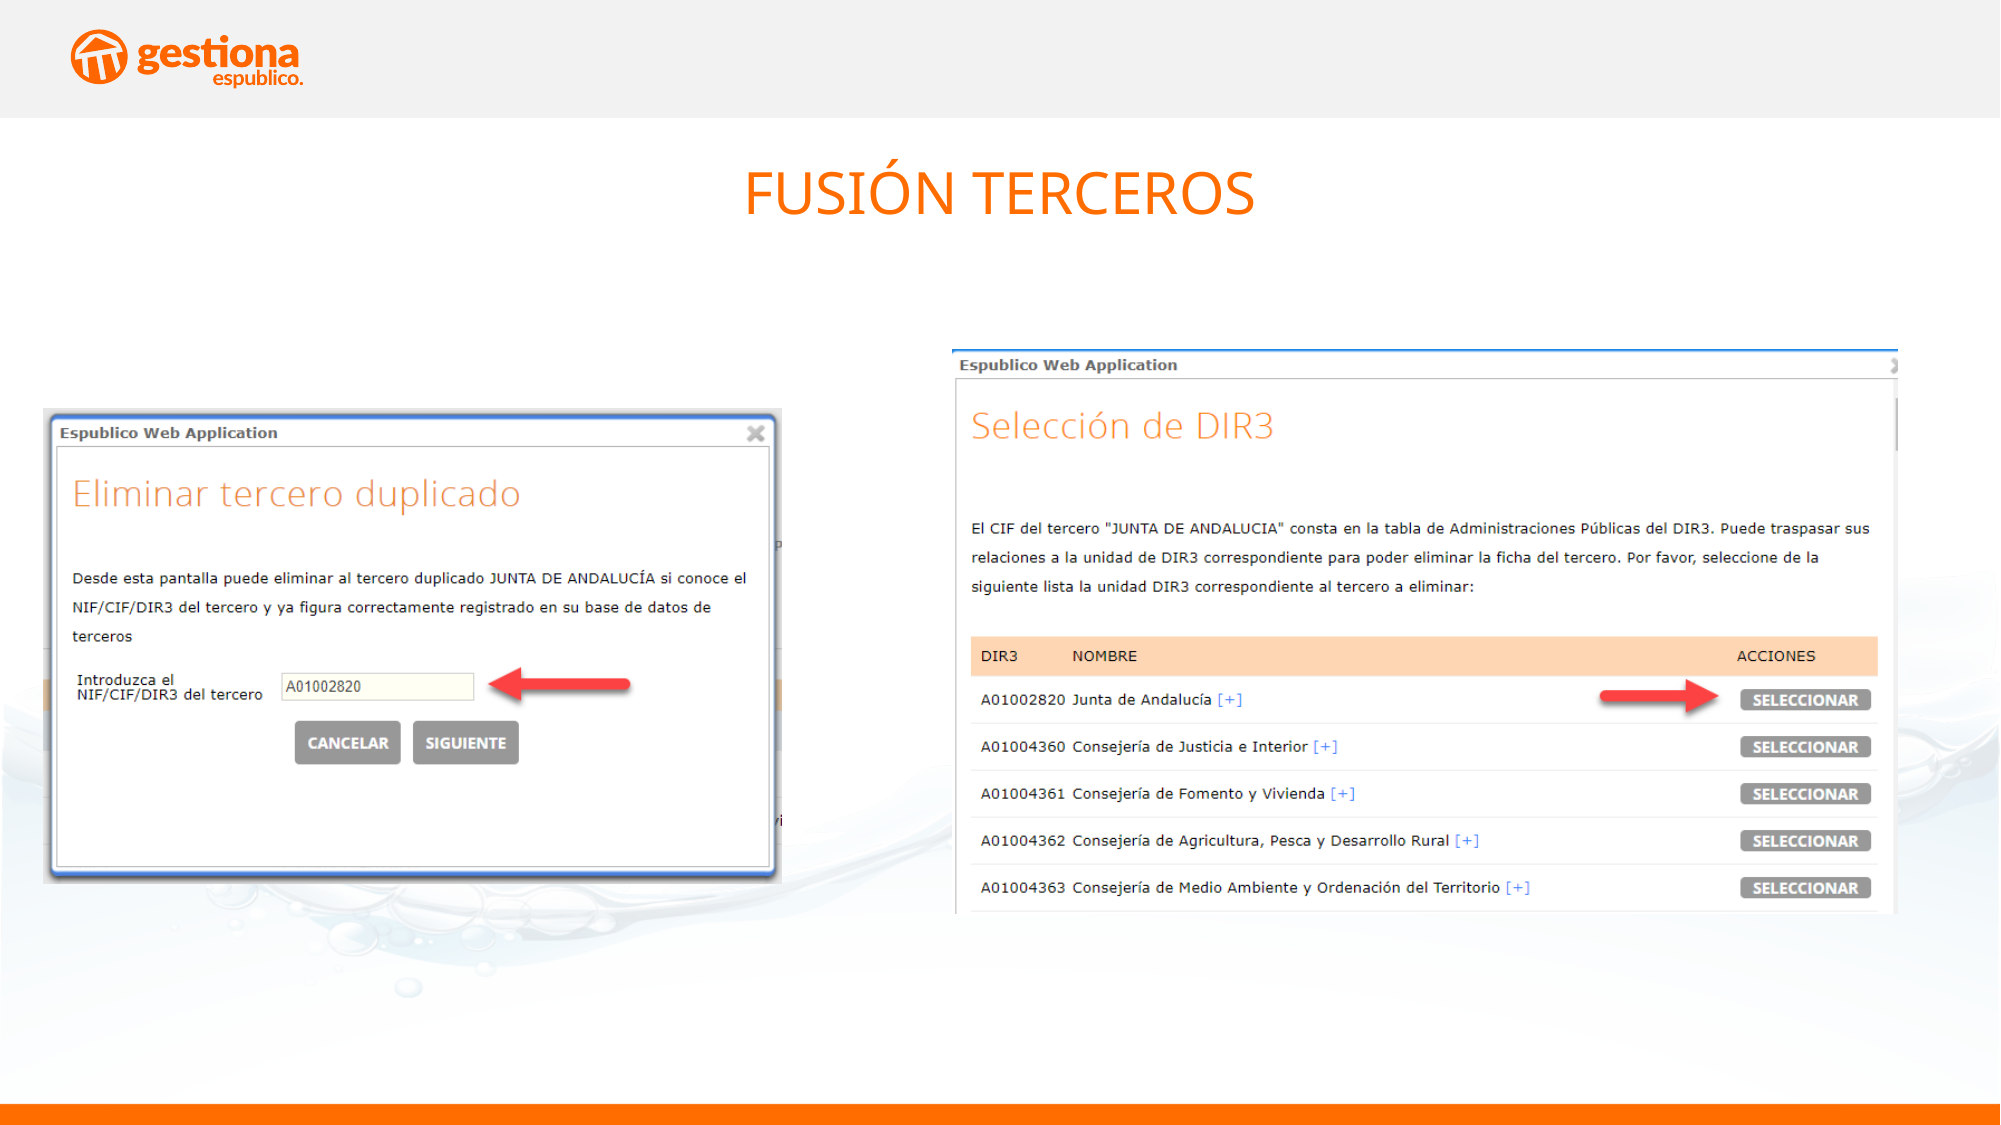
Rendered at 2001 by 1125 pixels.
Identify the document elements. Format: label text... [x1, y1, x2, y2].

picture [42, 408, 782, 884]
picture [952, 349, 1899, 914]
title FUSIÓN TERCEROS [314, 149, 1686, 244]
